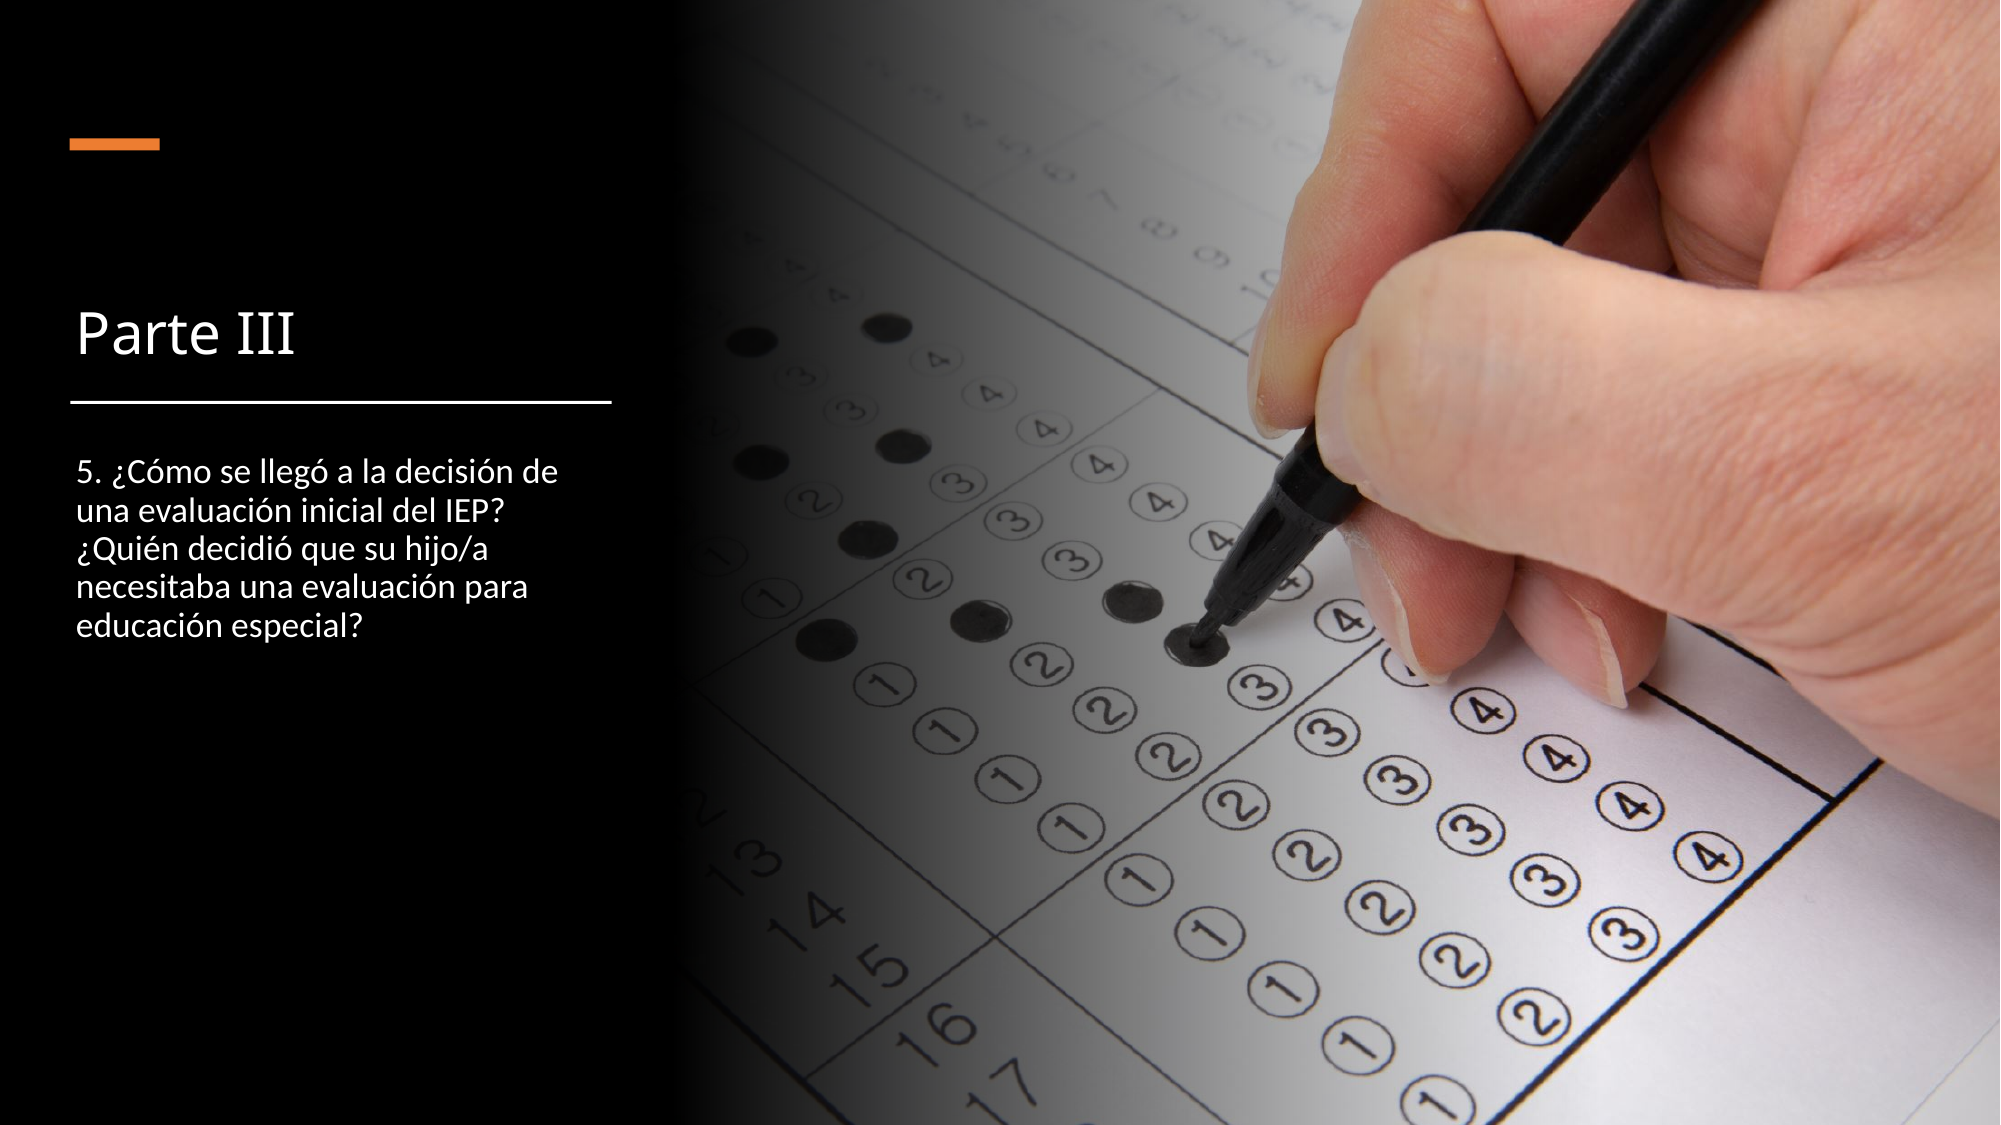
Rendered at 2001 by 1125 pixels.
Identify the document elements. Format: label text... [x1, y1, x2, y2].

title Parte III [60, 190, 577, 375]
list 5. ¿Cómo se llegó a la decisión de una evaluación inicial del IEP? ¿Quién decidió que su hijo/a necesitaba una evaluación para educación especial? [60, 445, 577, 972]
text_box [0, 0, 577, 1125]
text_box [69, 137, 161, 151]
picture [577, 0, 2000, 1125]
text_box [69, 400, 577, 405]
